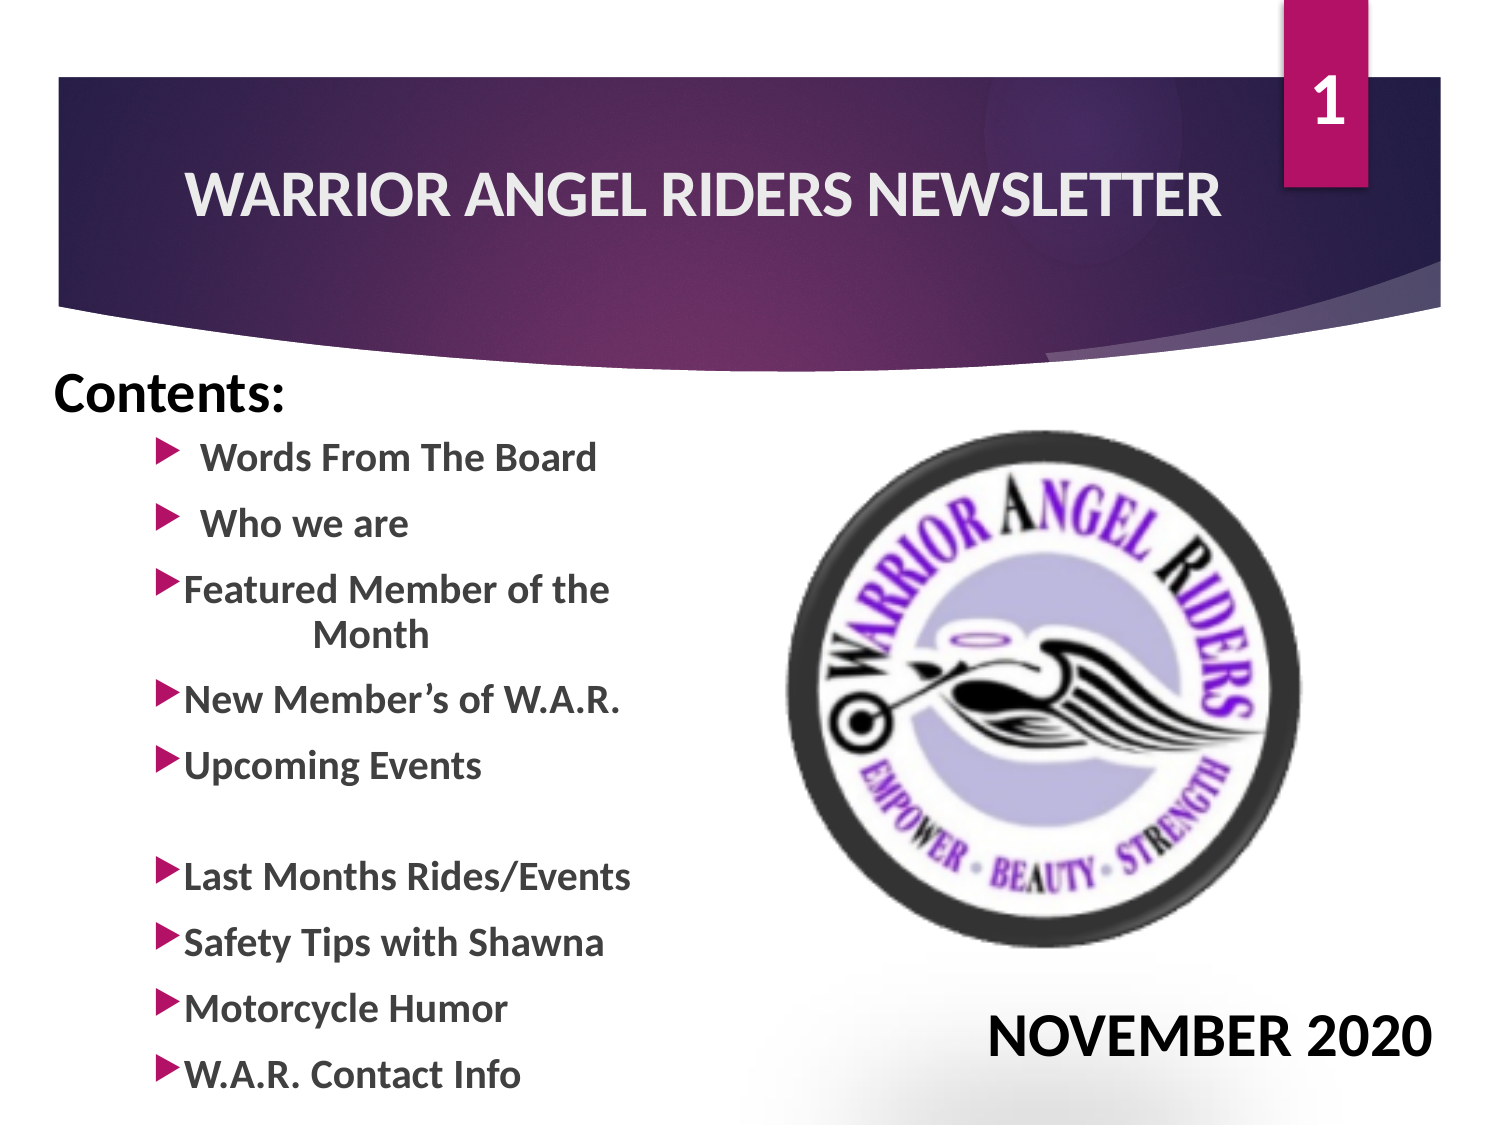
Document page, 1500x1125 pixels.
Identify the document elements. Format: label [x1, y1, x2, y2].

text_box [0, 0, 1500, 1125]
picture [660, 426, 1429, 1125]
